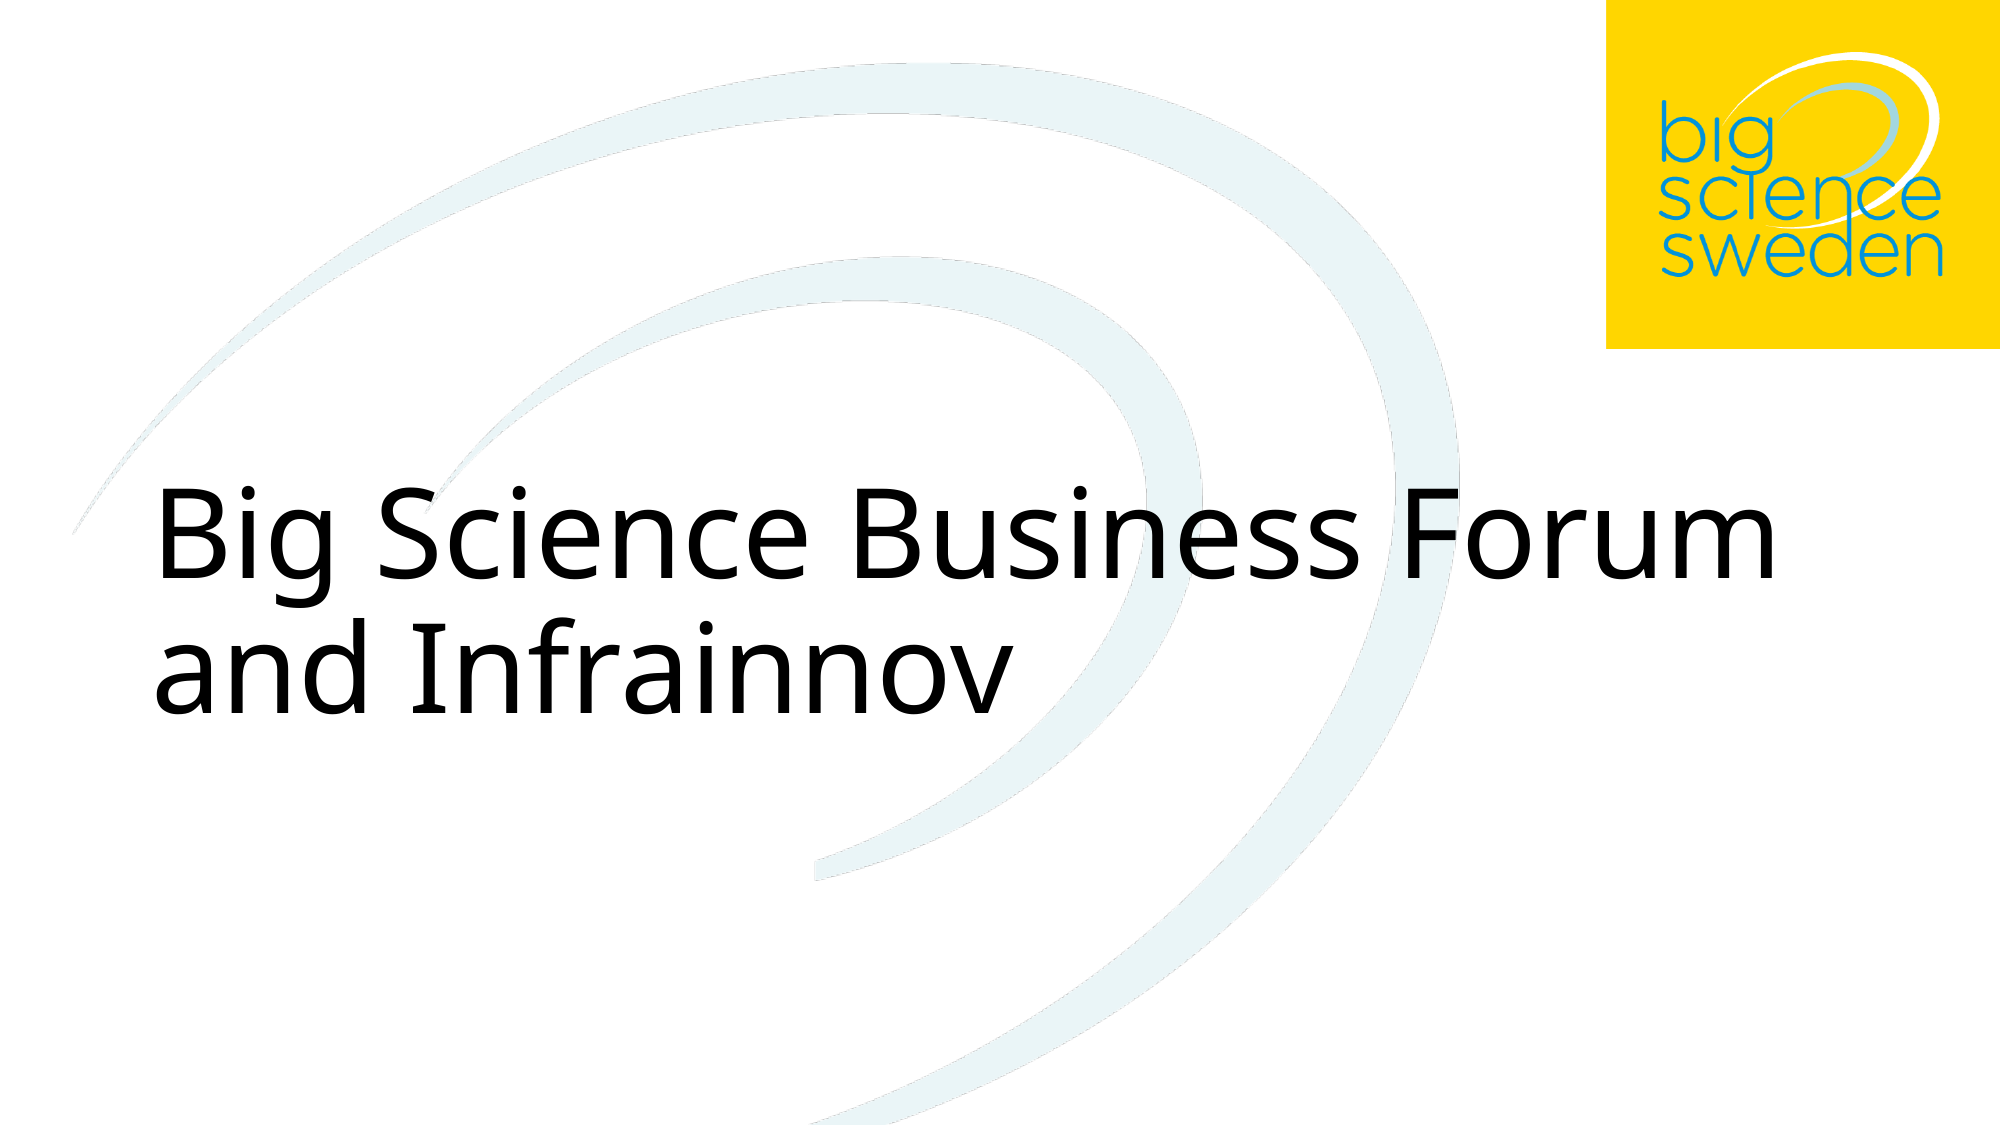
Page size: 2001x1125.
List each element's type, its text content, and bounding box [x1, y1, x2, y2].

picture [1605, 0, 2000, 349]
title Big Science Business Forum and Infrainnov [136, 280, 1862, 749]
picture [71, 62, 1461, 1125]
